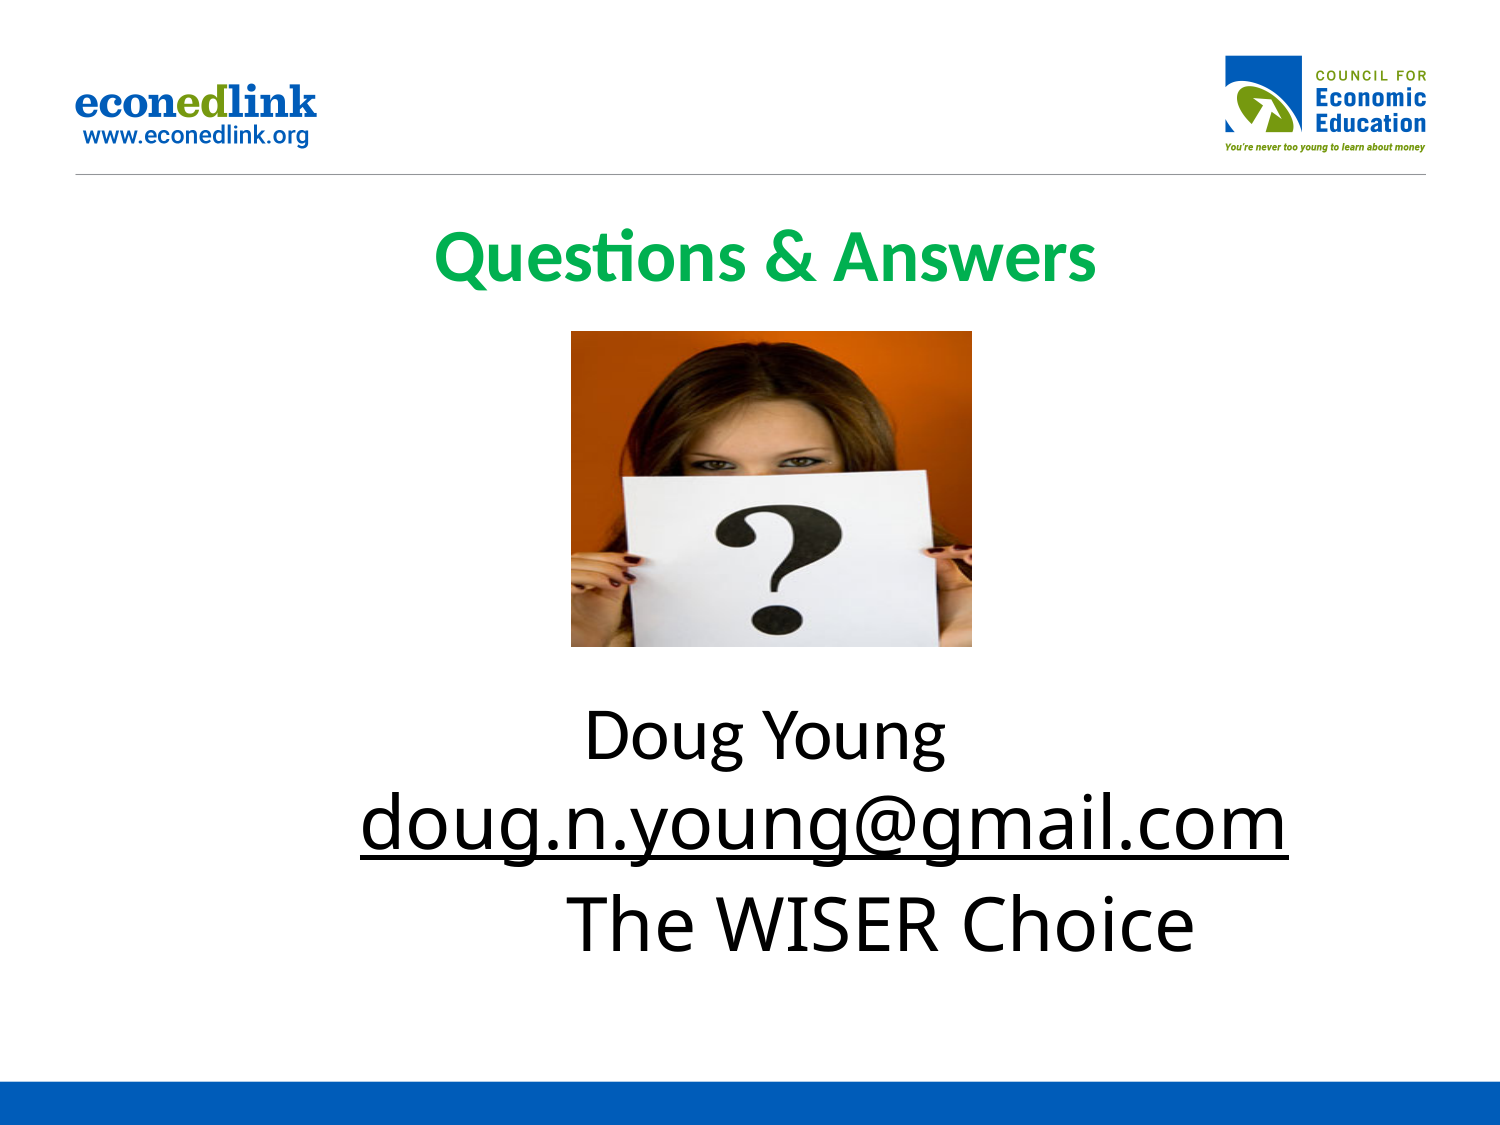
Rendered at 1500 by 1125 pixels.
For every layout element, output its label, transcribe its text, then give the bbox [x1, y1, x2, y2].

list Doug Young doug.n.young@gmail.com The WISER Choice [213, 676, 1377, 967]
text_box Questions & Answers [419, 198, 1170, 304]
picture [0, 0, 1500, 1125]
